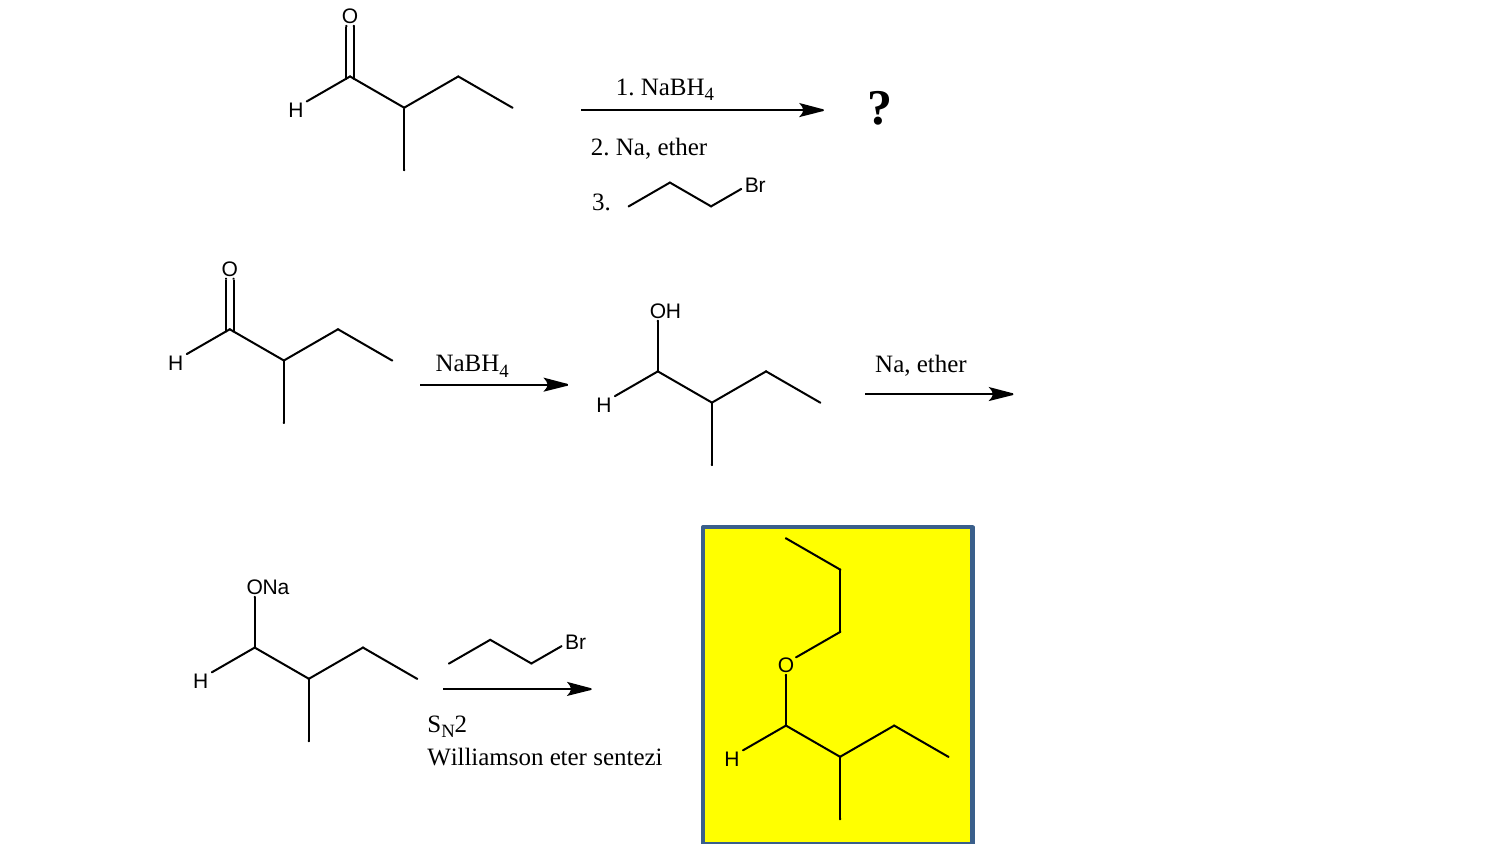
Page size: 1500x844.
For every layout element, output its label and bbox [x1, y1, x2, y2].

text_box [701, 832, 975, 844]
text_box [163, 0, 1016, 824]
